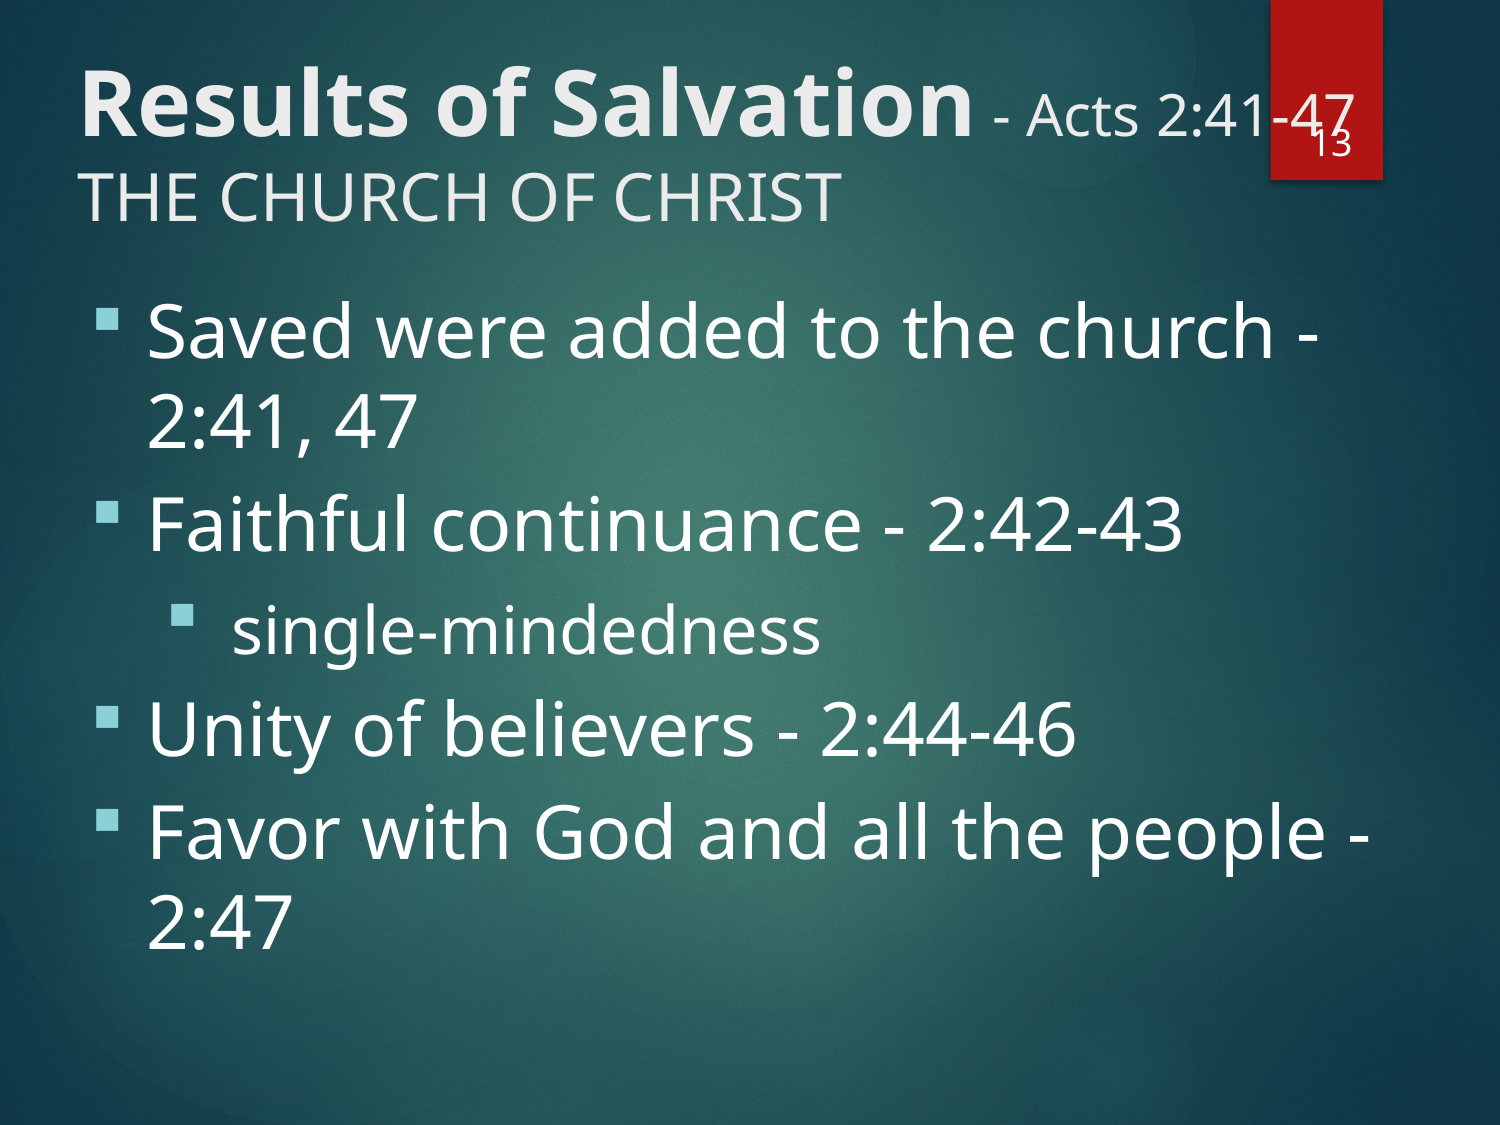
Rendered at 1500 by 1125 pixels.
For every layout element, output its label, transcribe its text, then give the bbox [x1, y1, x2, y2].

slide_number 13 [1275, 51, 1388, 178]
title Results of Salvation - Acts 2:41-47 The Church of Christ [62, 37, 1450, 300]
list Saved were added to the church - 2:41, 47 Faithful continuance - 2:42-43 single-mindedness Unity of believers - 2:44-46 Favor with God and all the people - 2:47 [75, 276, 1500, 1014]
